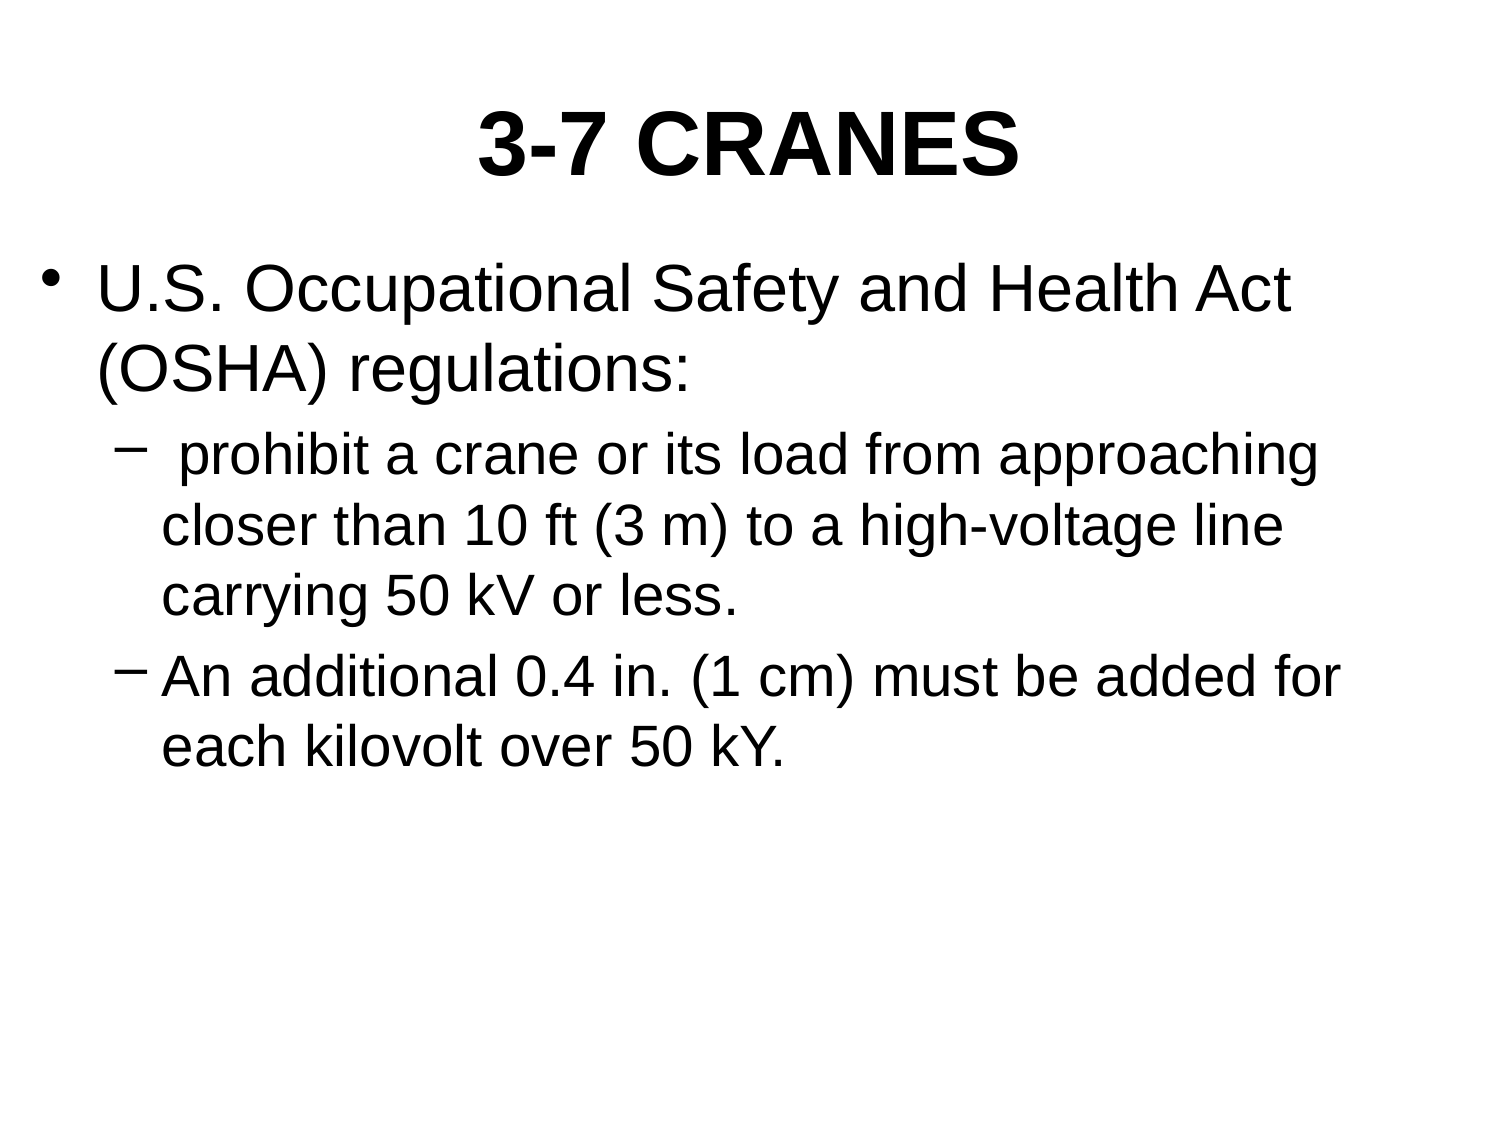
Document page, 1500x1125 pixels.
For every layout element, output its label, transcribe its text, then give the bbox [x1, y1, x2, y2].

list U.S. Occupational Safety and Health Act (OSHA) regulations: prohibit a crane or its load from approaching closer than 10 ft (3 m) to a high-voltage line carrying 50 kV or less. An additional 0.4 in. (1 cm) must be added for each kilovolt over 50 kY. [24, 237, 1463, 1076]
title 3-7 CRANES [74, 44, 1426, 233]
